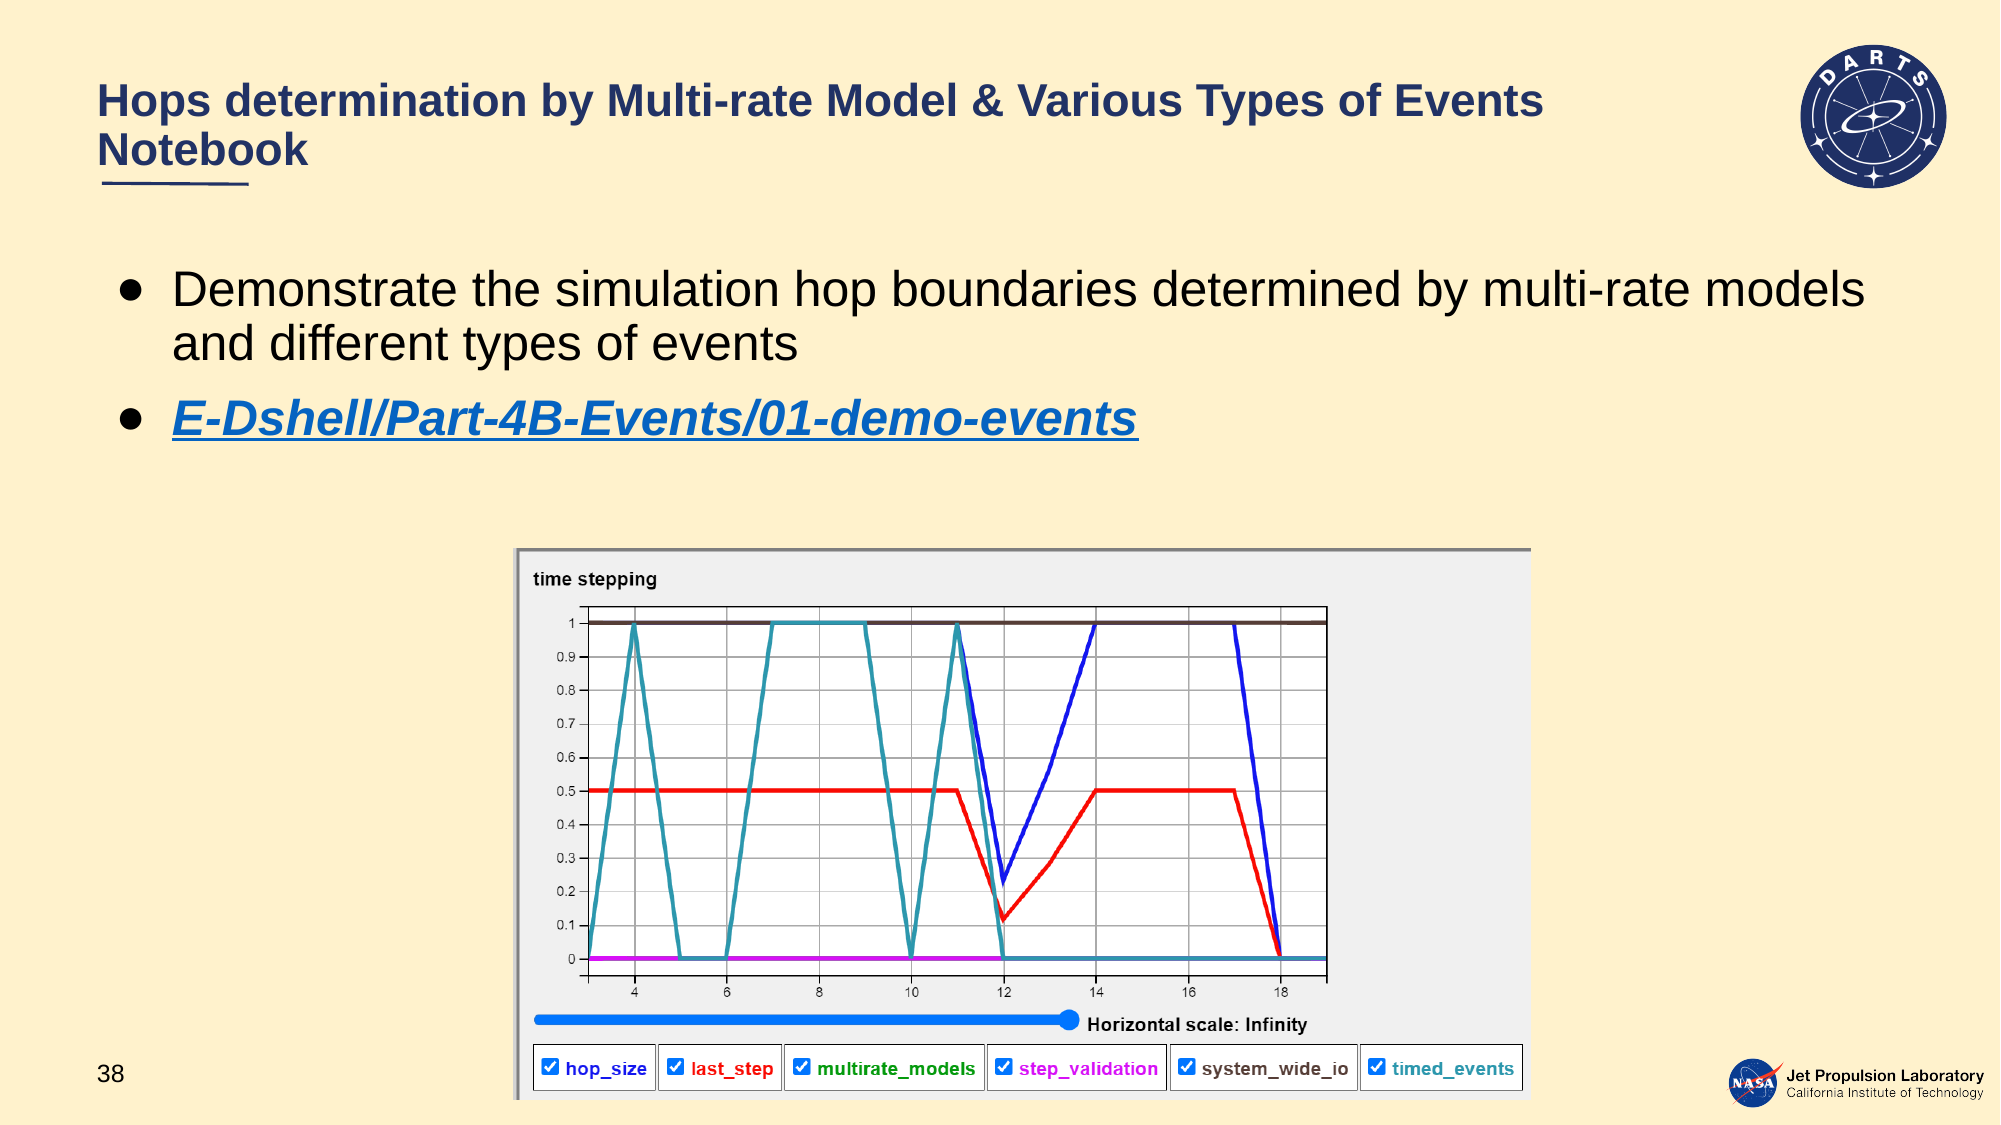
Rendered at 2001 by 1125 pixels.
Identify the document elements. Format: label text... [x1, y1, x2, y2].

picture [1796, 41, 1951, 192]
slide_number 38 [81, 1042, 507, 1103]
title Hops determination by Multi-rate Model & Various Types of Events Notebook [81, 68, 1750, 184]
picture [1710, 1042, 2000, 1124]
picture [512, 547, 1531, 1101]
list Demonstrate the simulation hop boundaries determined by multi-rate models and different types of events E-Dshell/Part-4B-Events/01-demo-events [81, 255, 1919, 971]
